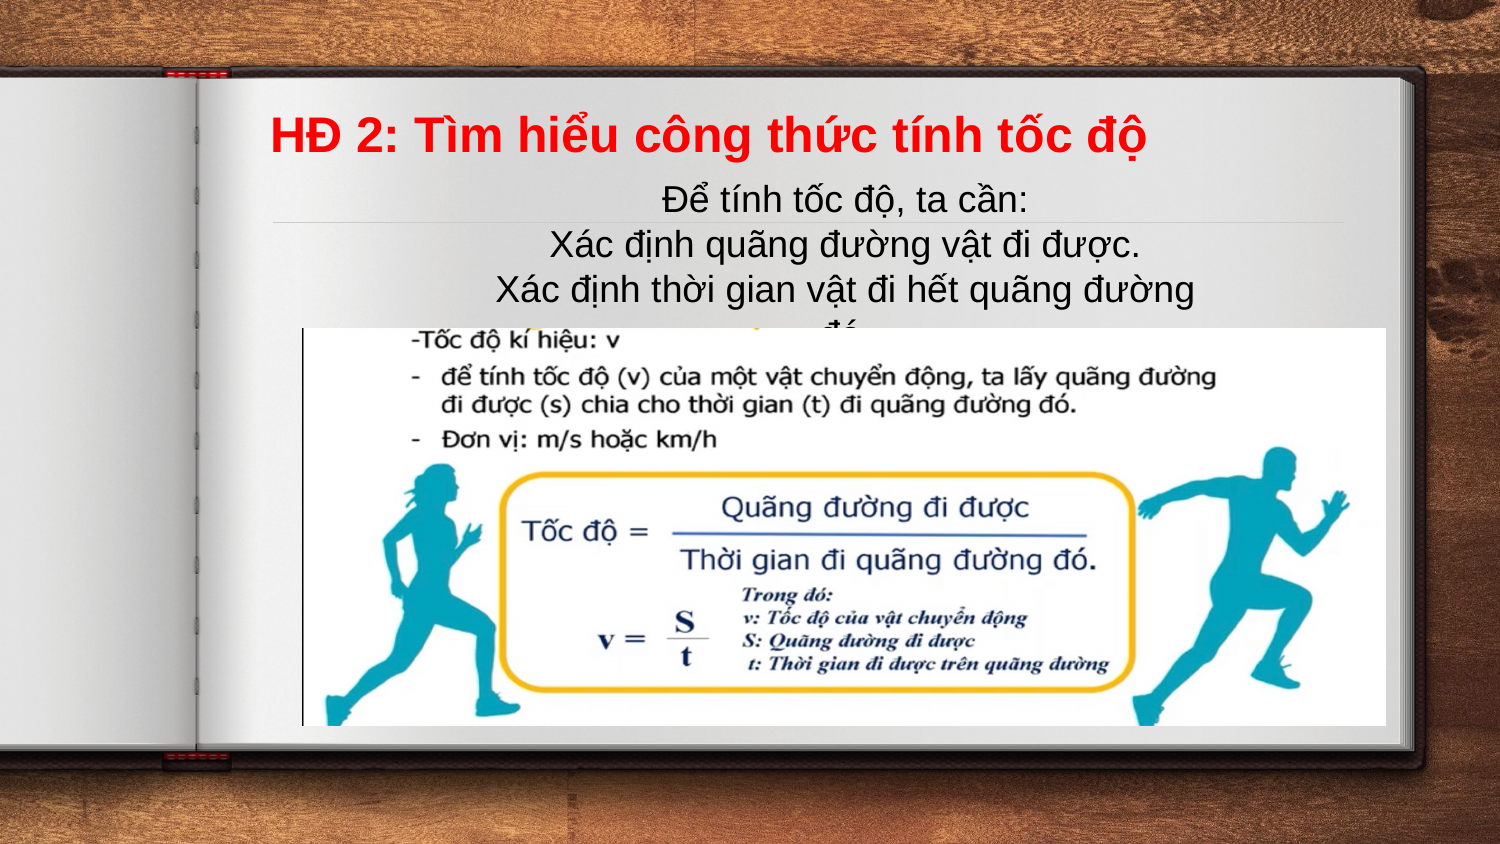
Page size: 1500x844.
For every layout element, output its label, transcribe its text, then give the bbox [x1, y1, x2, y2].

picture [0, 0, 1500, 844]
title HĐ 2: Tìm hiểu công thức tính tốc độ [255, 62, 1341, 178]
text_box Để tính tốc độ, ta cần: Xác định quãng đường vật đi được. Xác định thời gian vật đi hết quãng đường đó. [477, 168, 1214, 326]
